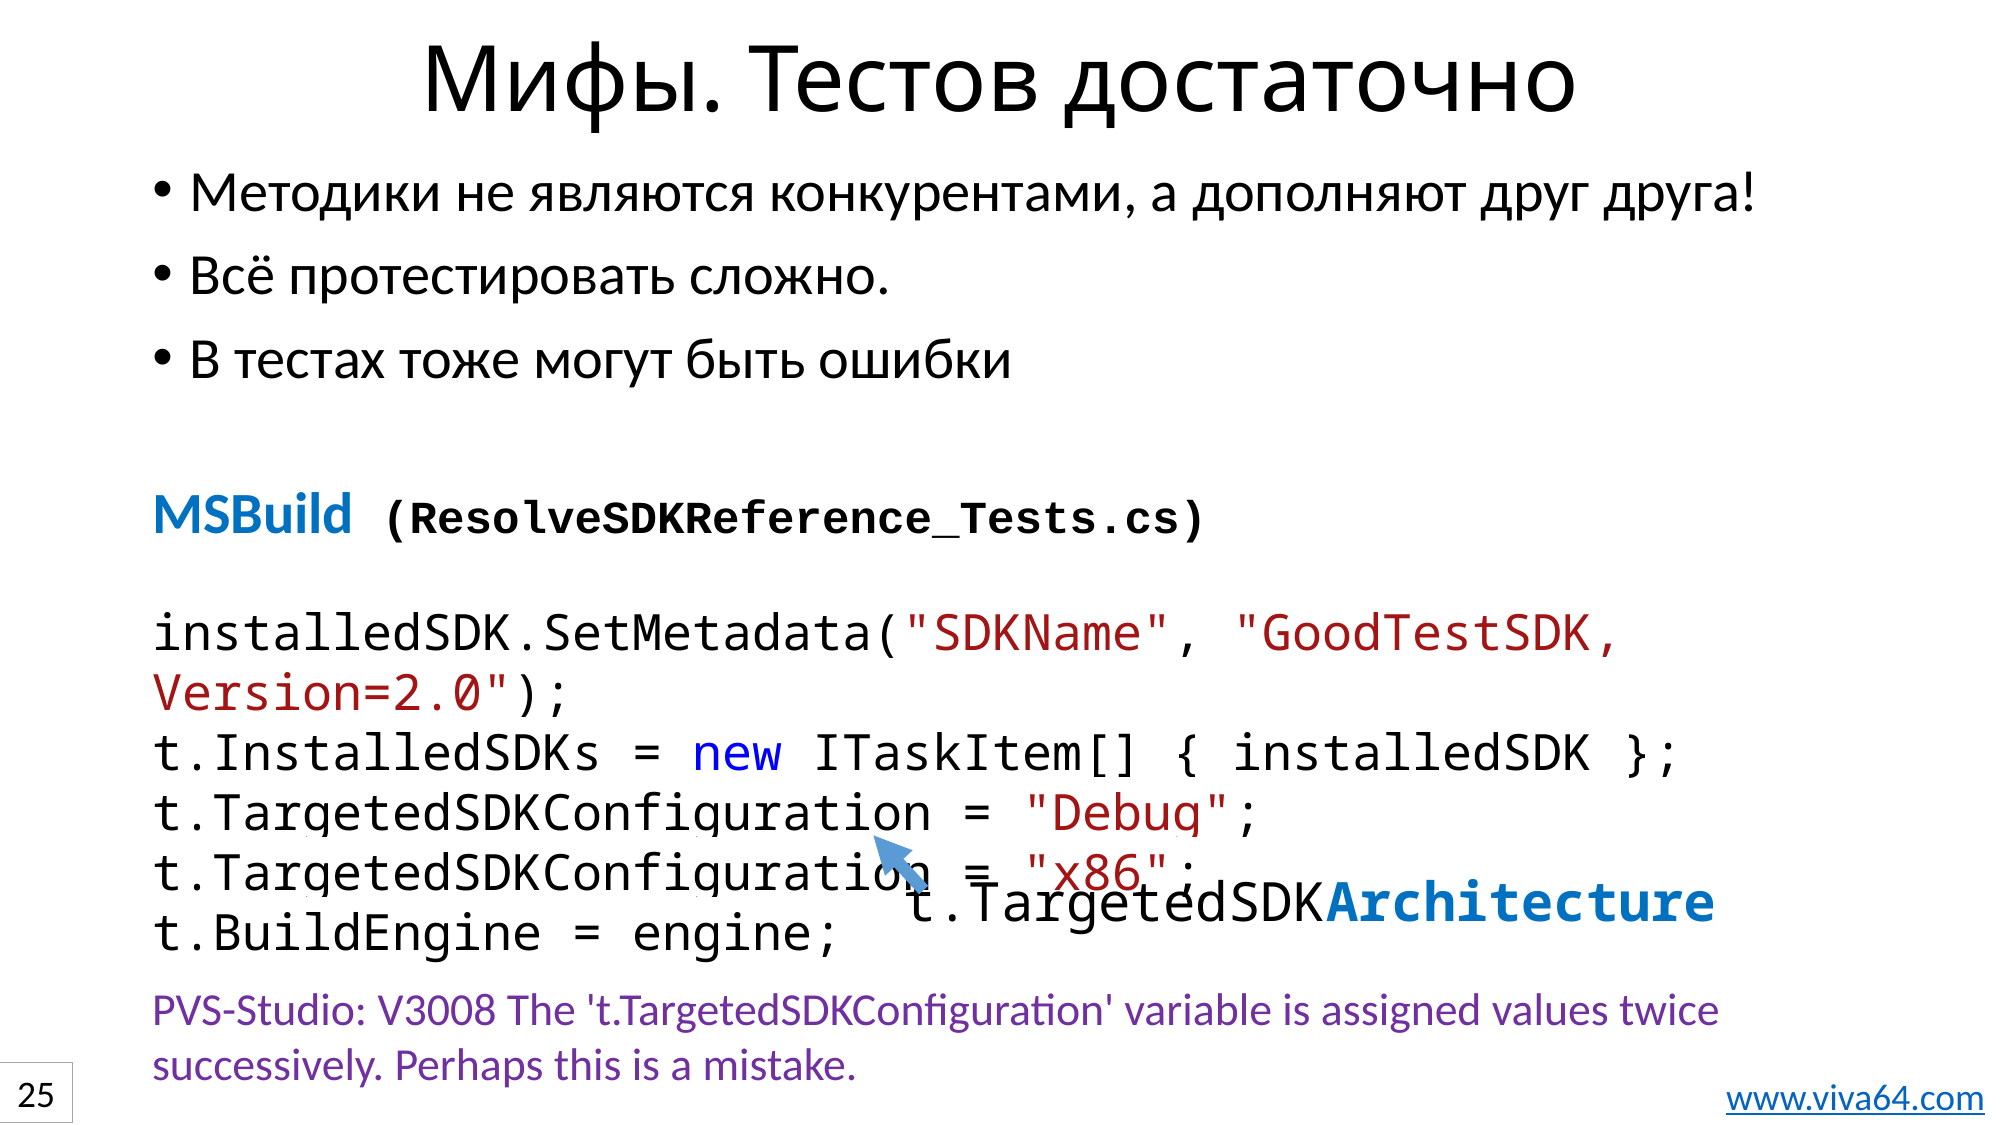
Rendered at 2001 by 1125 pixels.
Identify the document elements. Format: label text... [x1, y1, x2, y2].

text_box www.viva64.com [1695, 1065, 2000, 1125]
title Мифы. Тестов достаточно [0, 0, 2000, 165]
text_box 25 [0, 1062, 73, 1123]
text_box PVS-Studio: V3008 The 't.TargetedSDKConfiguration' variable is assigned values twice successively. Perhaps this is a mistake. [137, 972, 1863, 1097]
list Методики не являются конкурентами, а дополняют друг друга! Всё протестировать сложно. В тестах тоже могут быть ошибки [137, 153, 1863, 405]
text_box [873, 835, 924, 891]
text_box t.TargetedSDKArchitecture [888, 860, 1731, 940]
text_box MSBuild (ResolveSDKReference_Tests.cs) installedSDK.SetMetadata("SDKName", "GoodTestSDK, Version=2.0"); t.InstalledSDKs = new ITaskItem[] { installedSDK }; t.TargetedSDKConfiguration = "Debug"; t.TargetedSDKConfiguration = "x86"; t.BuildEngine = engine; [137, 468, 1949, 968]
